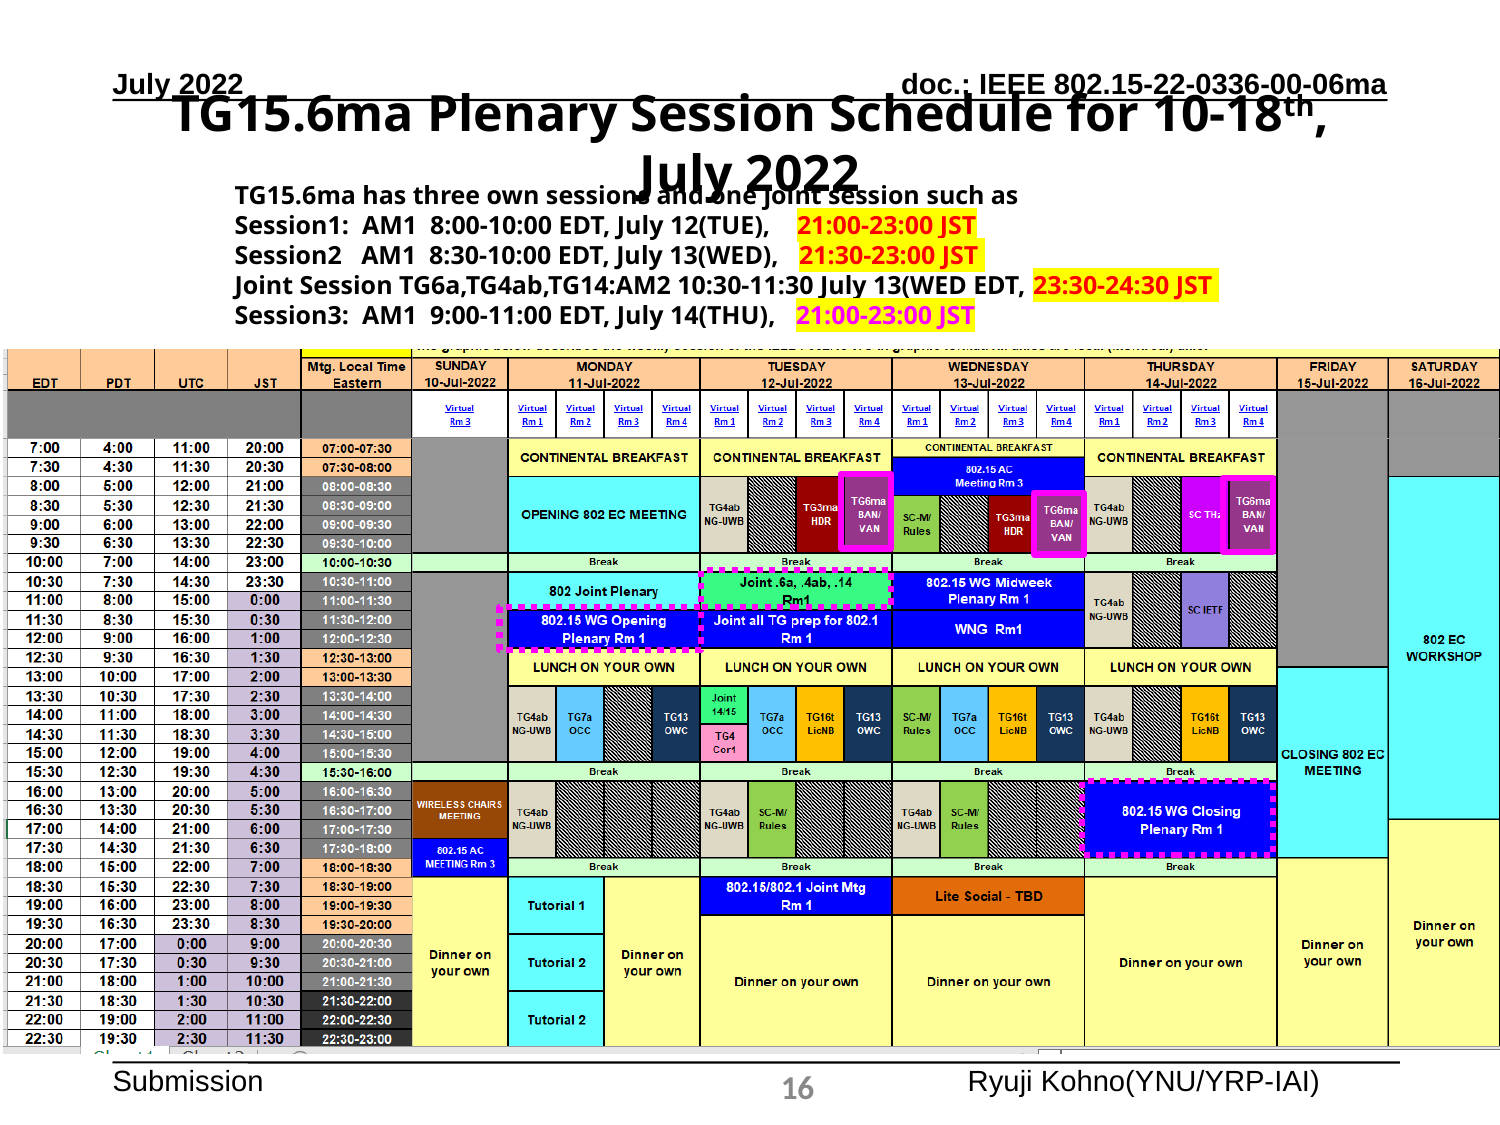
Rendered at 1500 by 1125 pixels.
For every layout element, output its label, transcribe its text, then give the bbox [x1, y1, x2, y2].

picture [3, 349, 1500, 1055]
text_box TG15.6ma has three own sessions and one joint session such as Session1: AM1 8:00-10:00 EDT, July 12(TUE), 21:00-23:00 JST Session2 AM1 8:30-10:00 EDT, July 13(WED), 21:30-23:00 JST Joint Session TG6a,TG4ab,TG14:AM2 10:30-11:30 July 13(WED EDT, 23:30-24:30 JST Session3: AM1 9:00-11:00 EDT, July 14(THU), 21:00-23:00 JST [219, 173, 1349, 348]
slide_number 16 [491, 1063, 830, 1116]
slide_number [112, 64, 375, 100]
title TG15.6ma Plenary Session Schedule for 10-18th, July 2022 [109, 110, 1390, 173]
